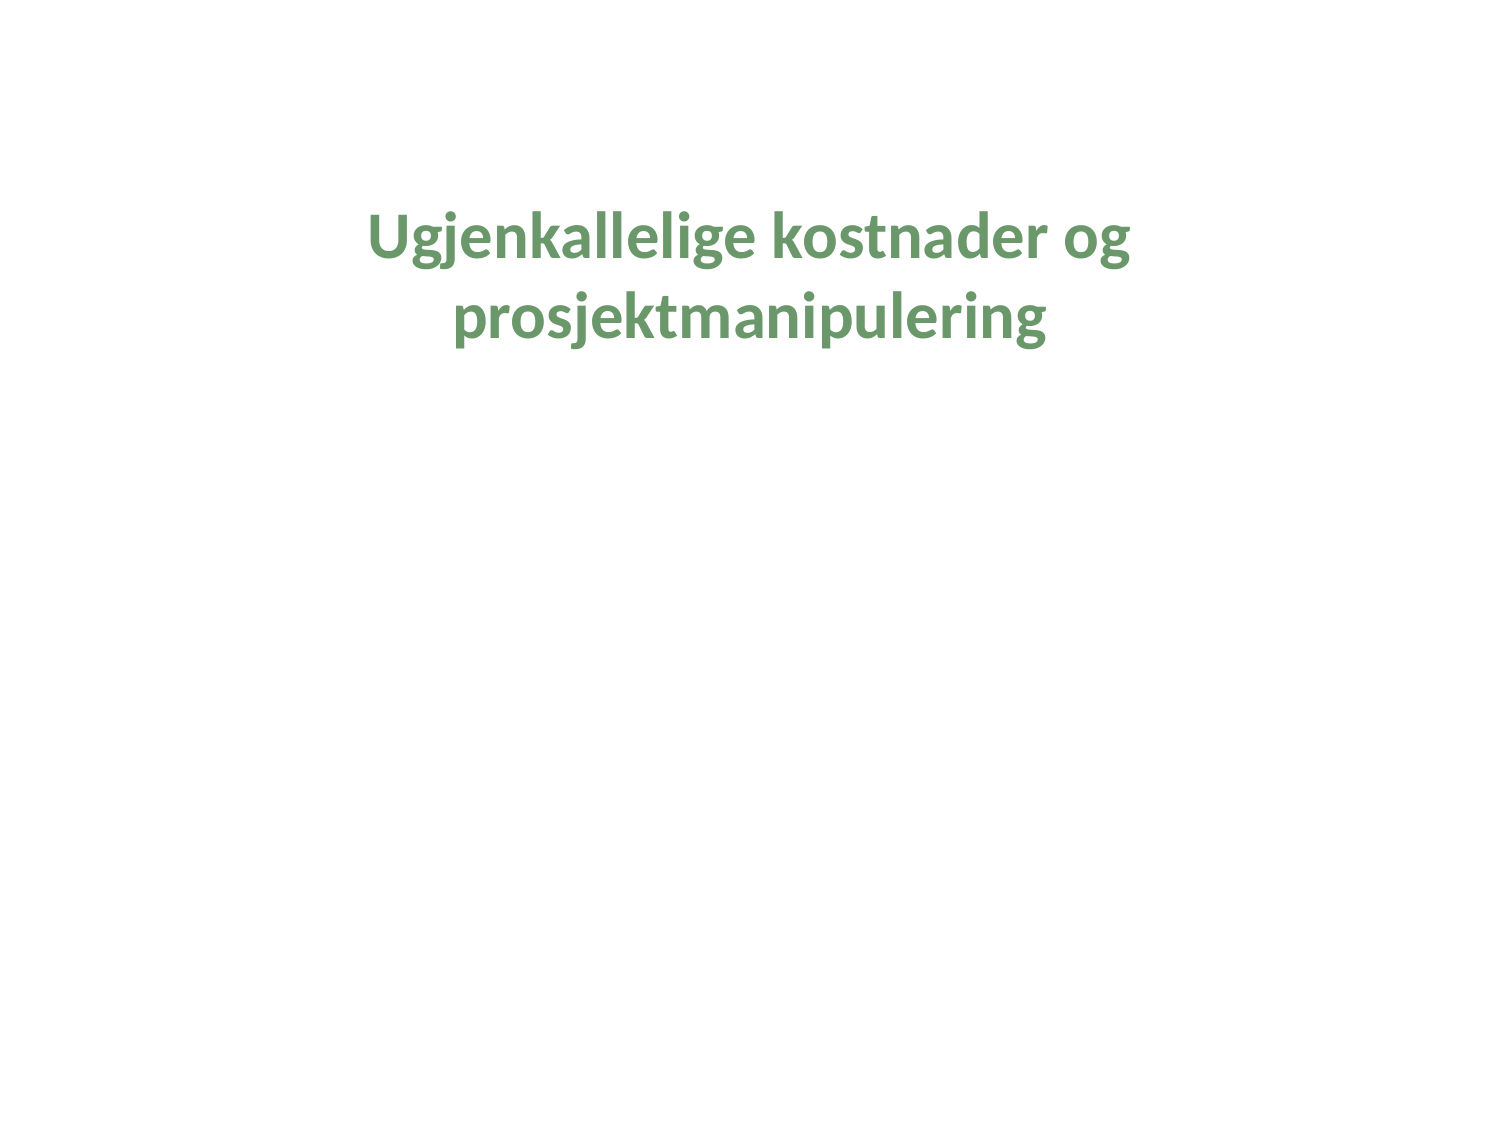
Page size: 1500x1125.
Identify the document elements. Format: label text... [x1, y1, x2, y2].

text_box Ugjenkallelige kostnader og prosjektmanipulering [76, 184, 1424, 360]
